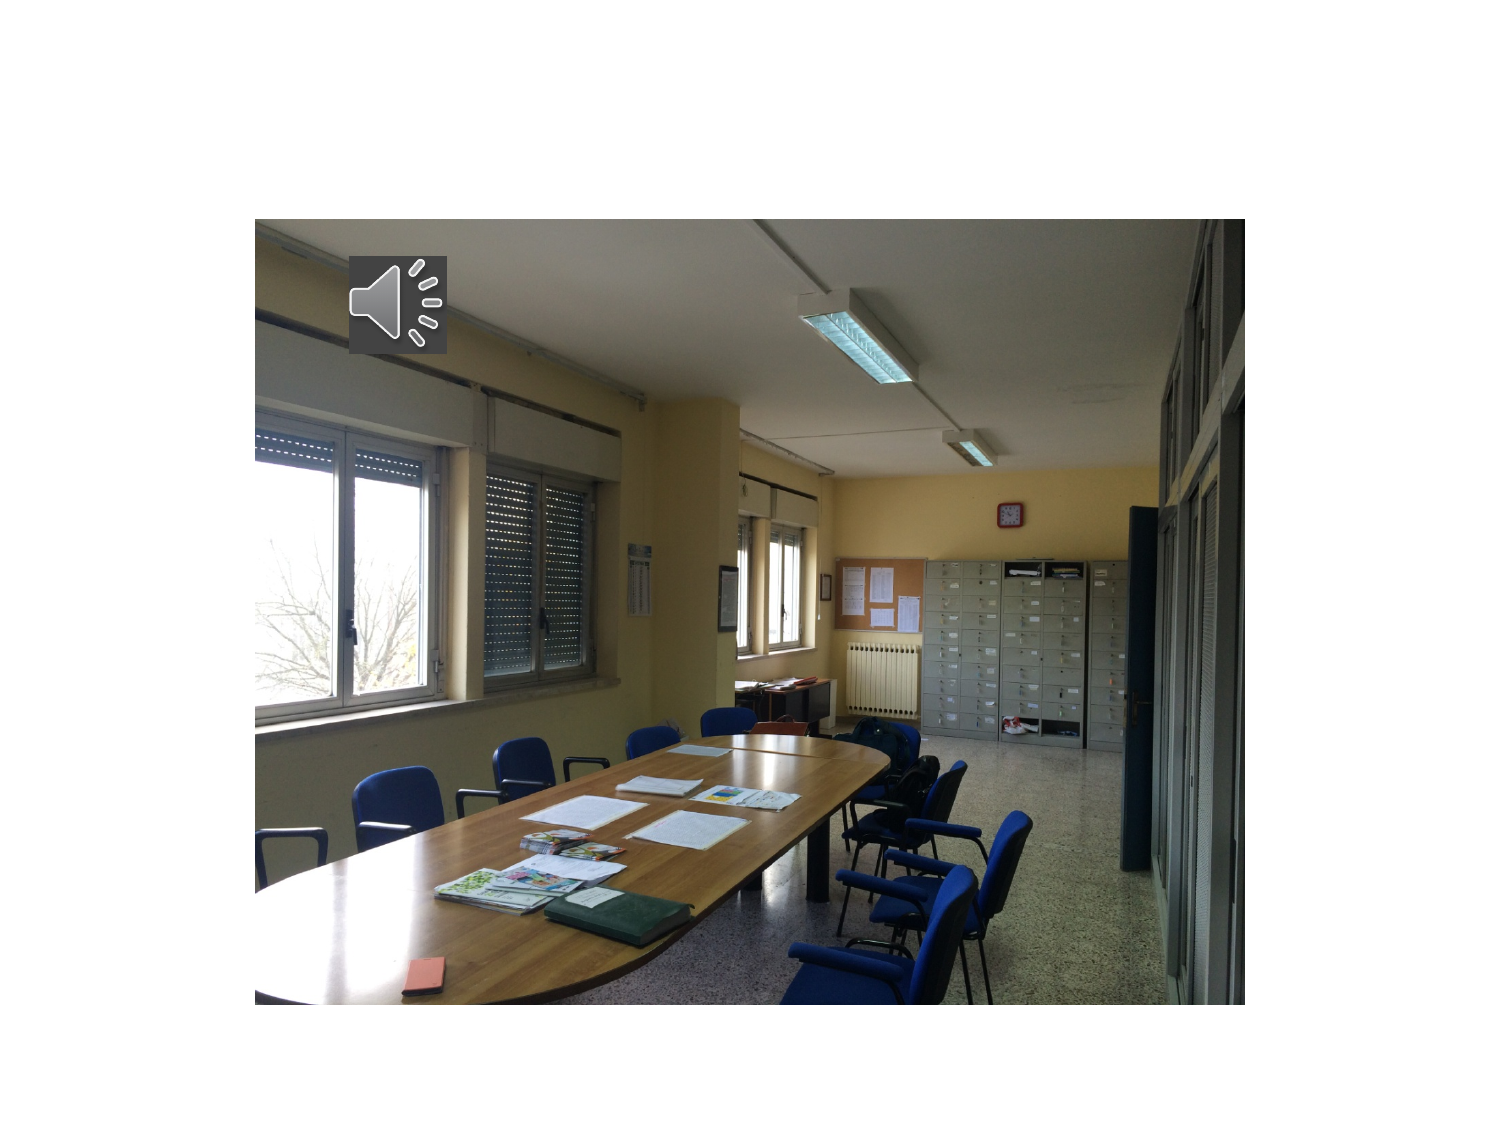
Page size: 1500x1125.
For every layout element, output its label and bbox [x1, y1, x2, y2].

list [254, 219, 1246, 1006]
picture [348, 255, 449, 356]
